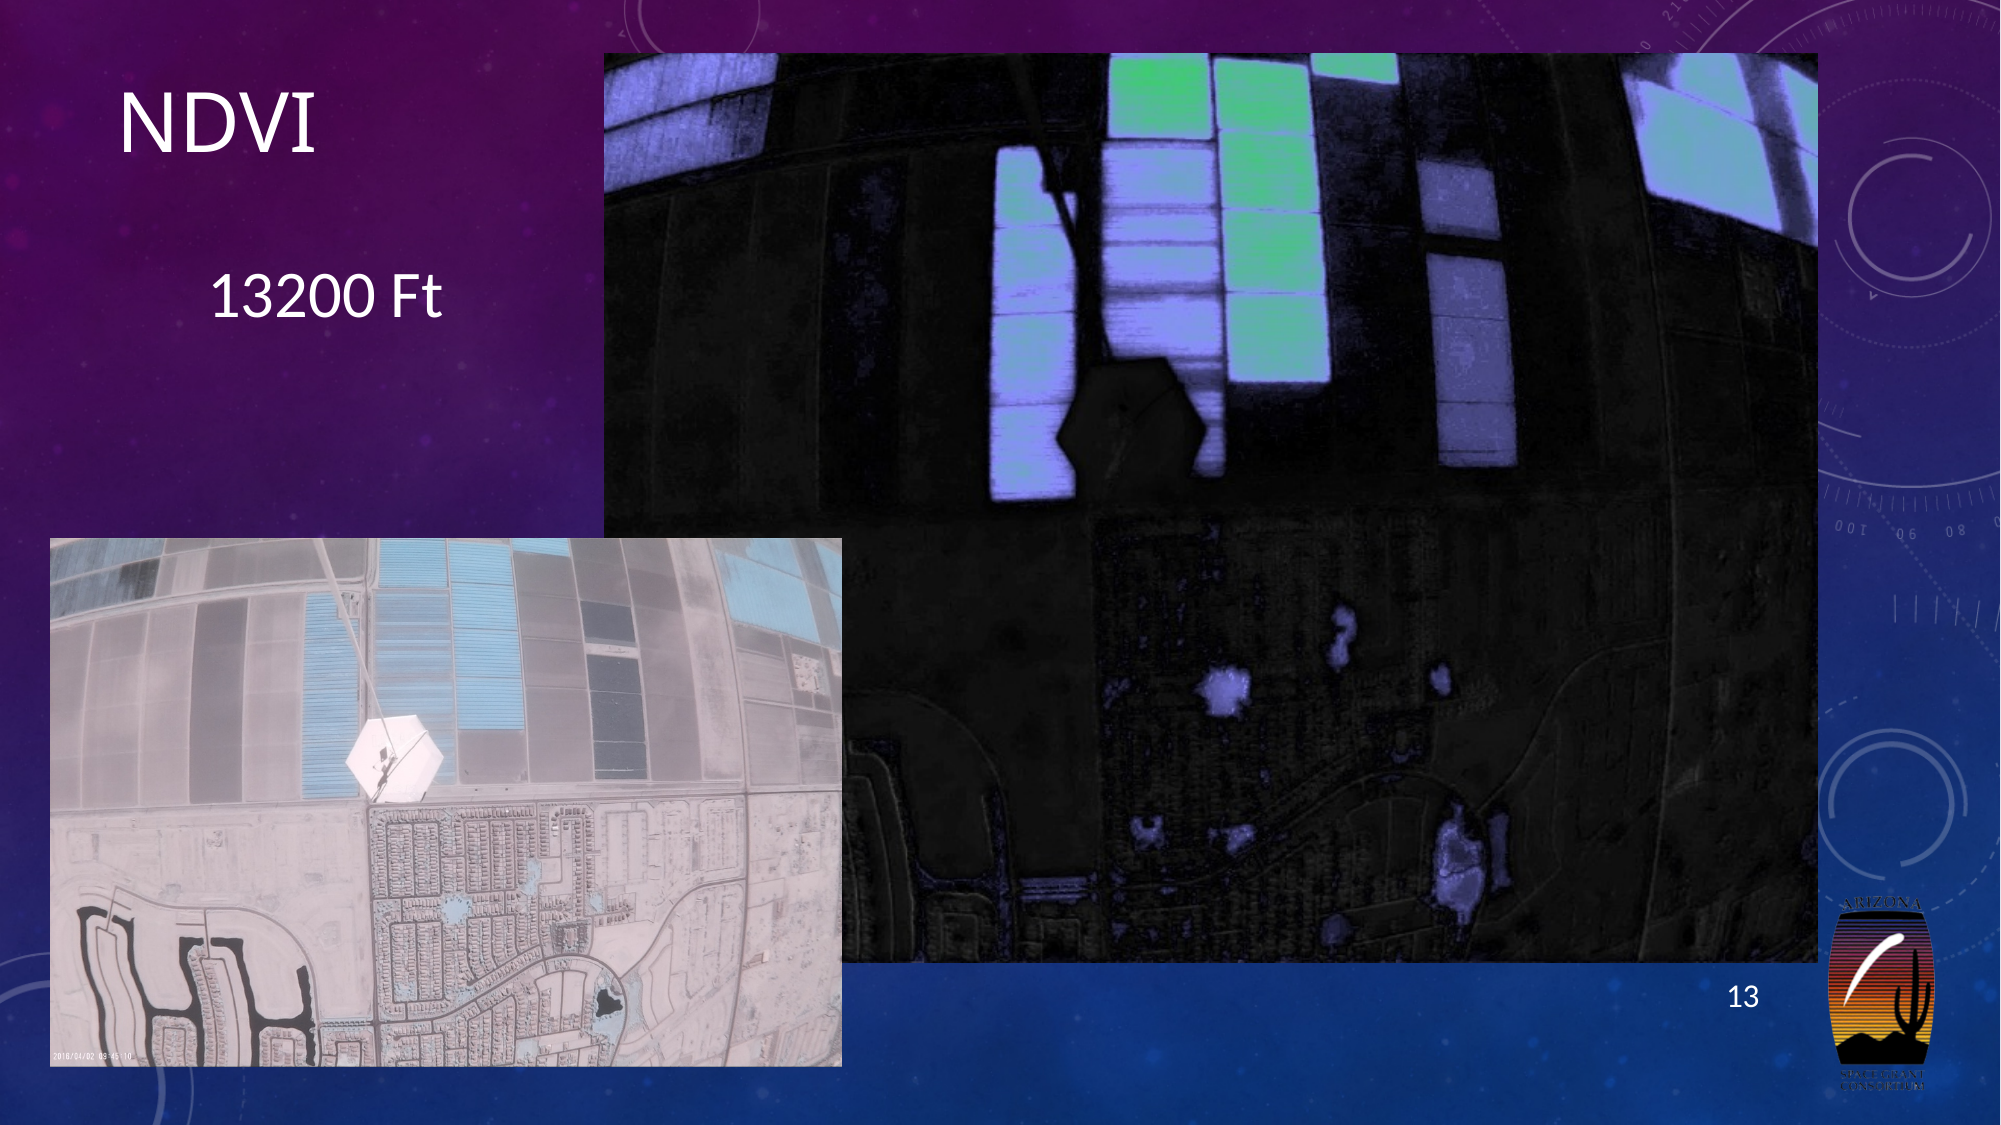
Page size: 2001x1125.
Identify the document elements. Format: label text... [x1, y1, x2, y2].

picture [0, 0, 2001, 1125]
table_header 13200 Ft [75, 266, 446, 334]
title NDVI [100, 0, 1763, 239]
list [49, 538, 843, 1067]
slide_number 13 [1684, 975, 1775, 1025]
